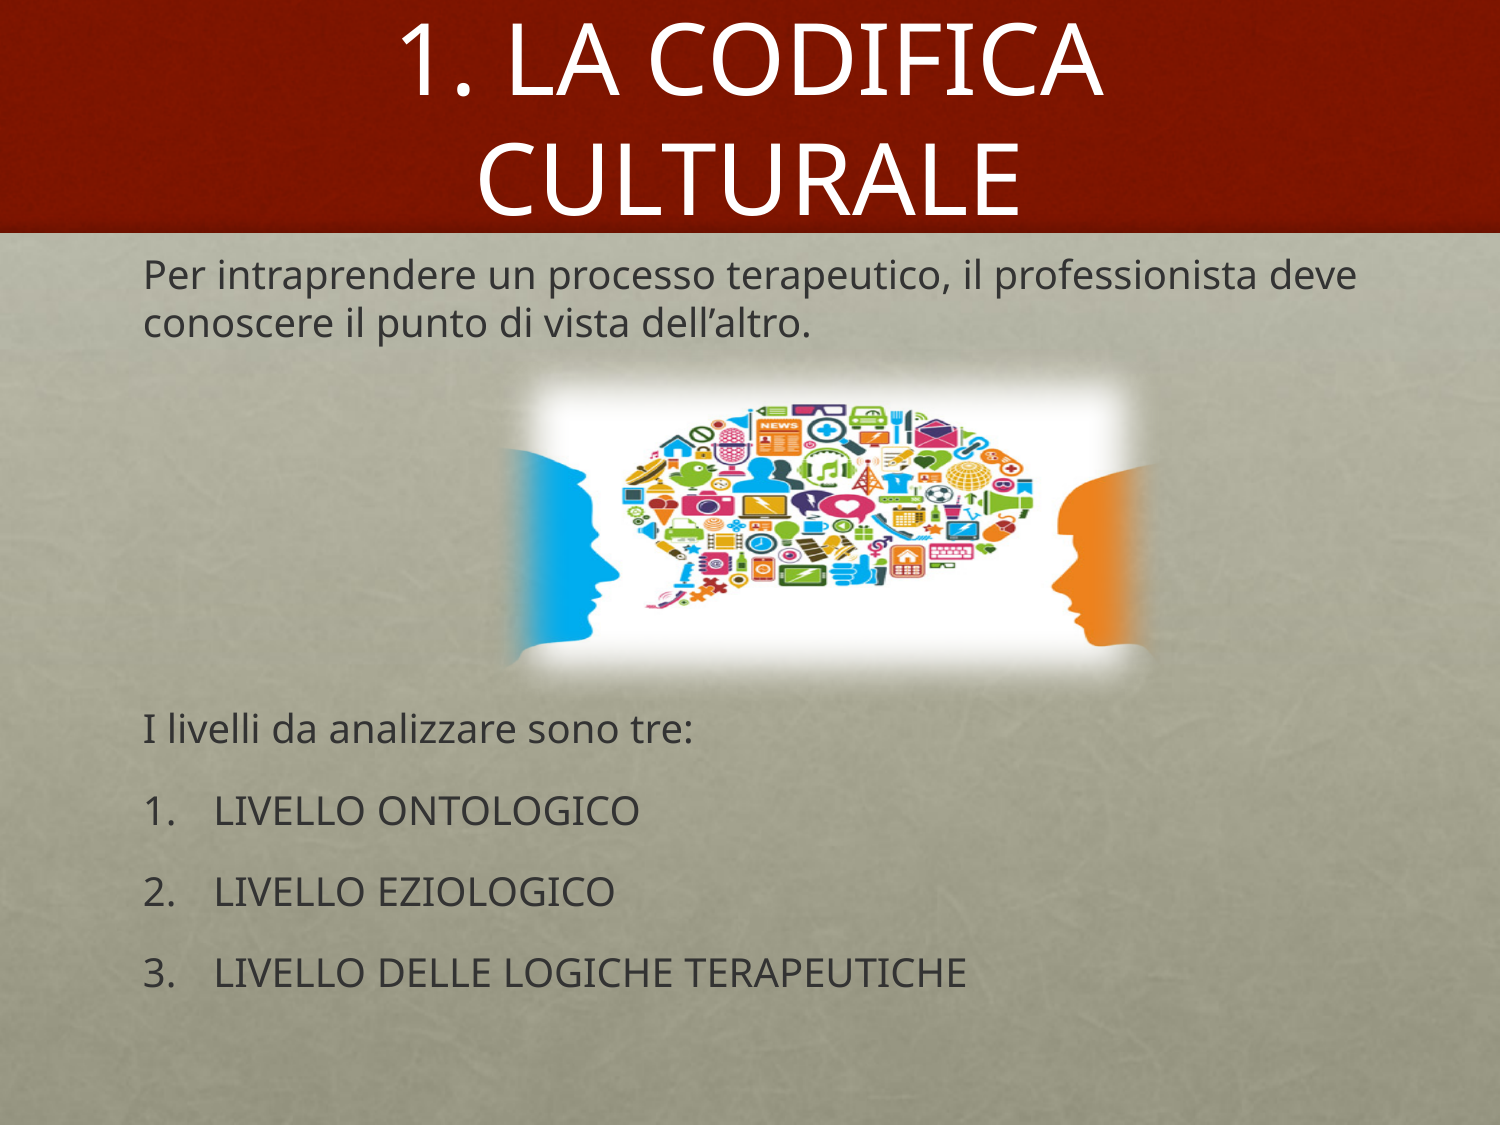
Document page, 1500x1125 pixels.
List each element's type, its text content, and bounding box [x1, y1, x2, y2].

title 1. LA CODIFICA CULTURALE [127, 10, 1372, 221]
picture [0, 214, 1500, 1125]
list Per intraprendere un processo terapeutico, il professionista deve conoscere il punto di vista dell’altro. I livelli da analizzare sono tre: LIVELLO ONTOLOGICO LIVELLO EZIOLOGICO LIVELLO DELLE LOGICHE TERAPEUTICHE [127, 242, 1463, 1005]
